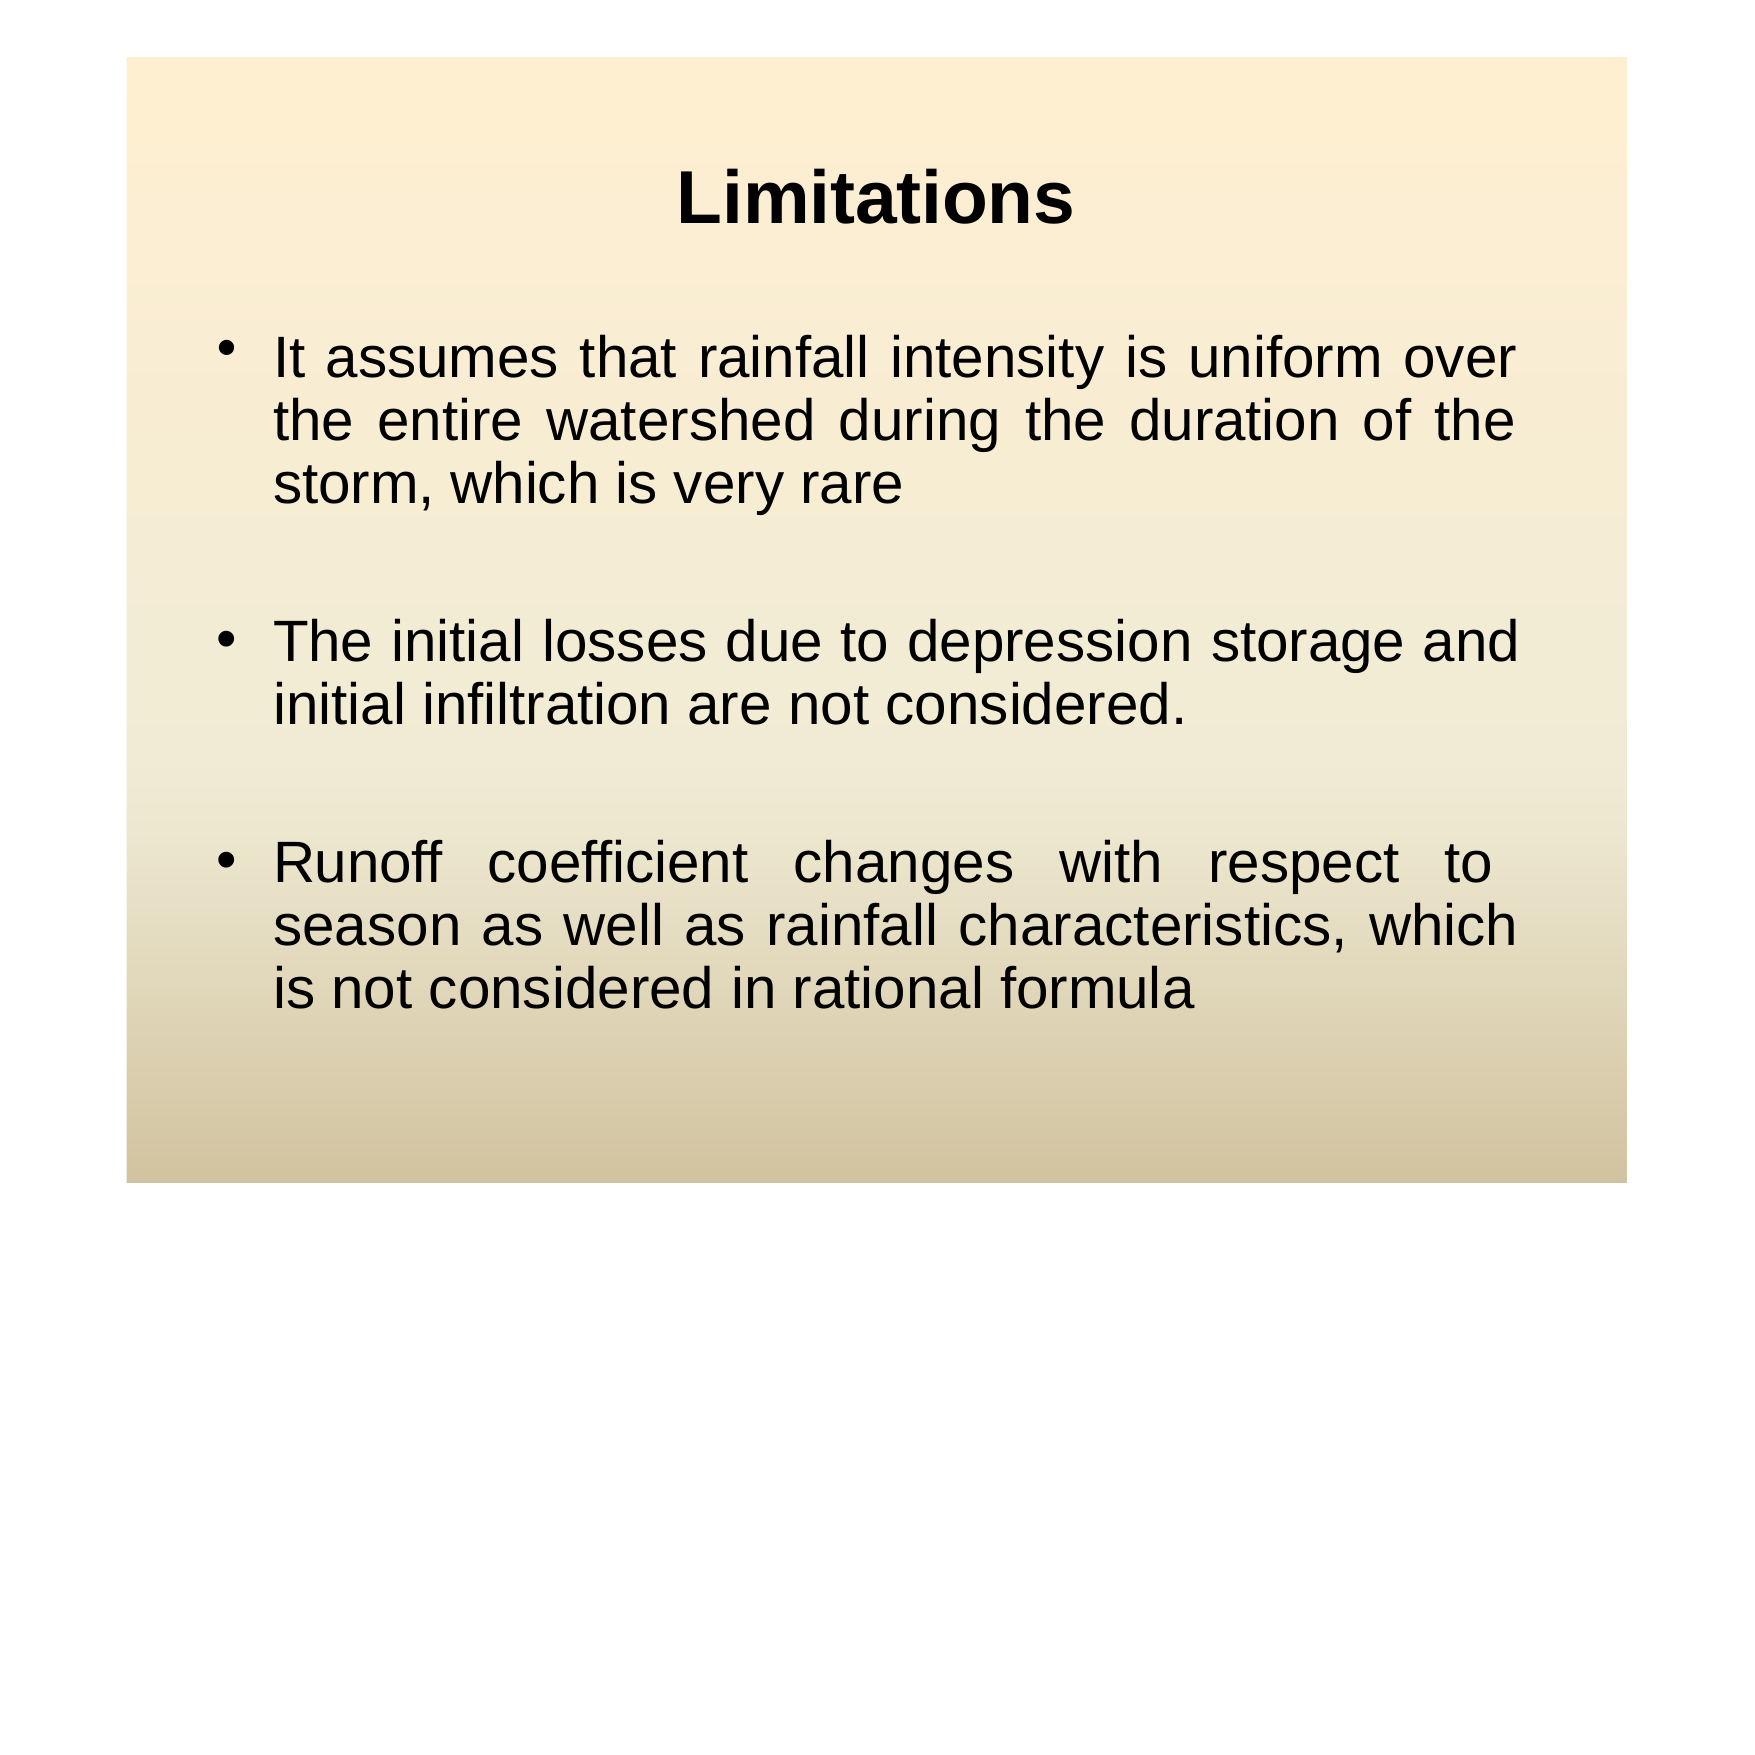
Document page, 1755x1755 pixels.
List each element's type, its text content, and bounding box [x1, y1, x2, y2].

text_box It assumes that rainfall intensity is uniform over the entire watershed during the duration of the storm, which is very rare The initial losses due to depression storage and initial infiltration are not considered. Runoff coefficient changes with respect to season as well as rainfall characteristics, which is not considered in rational formula [214, 316, 1540, 1021]
picture [126, 57, 1627, 619]
text_box [126, 619, 1627, 1183]
title Limitations [674, 146, 1079, 316]
